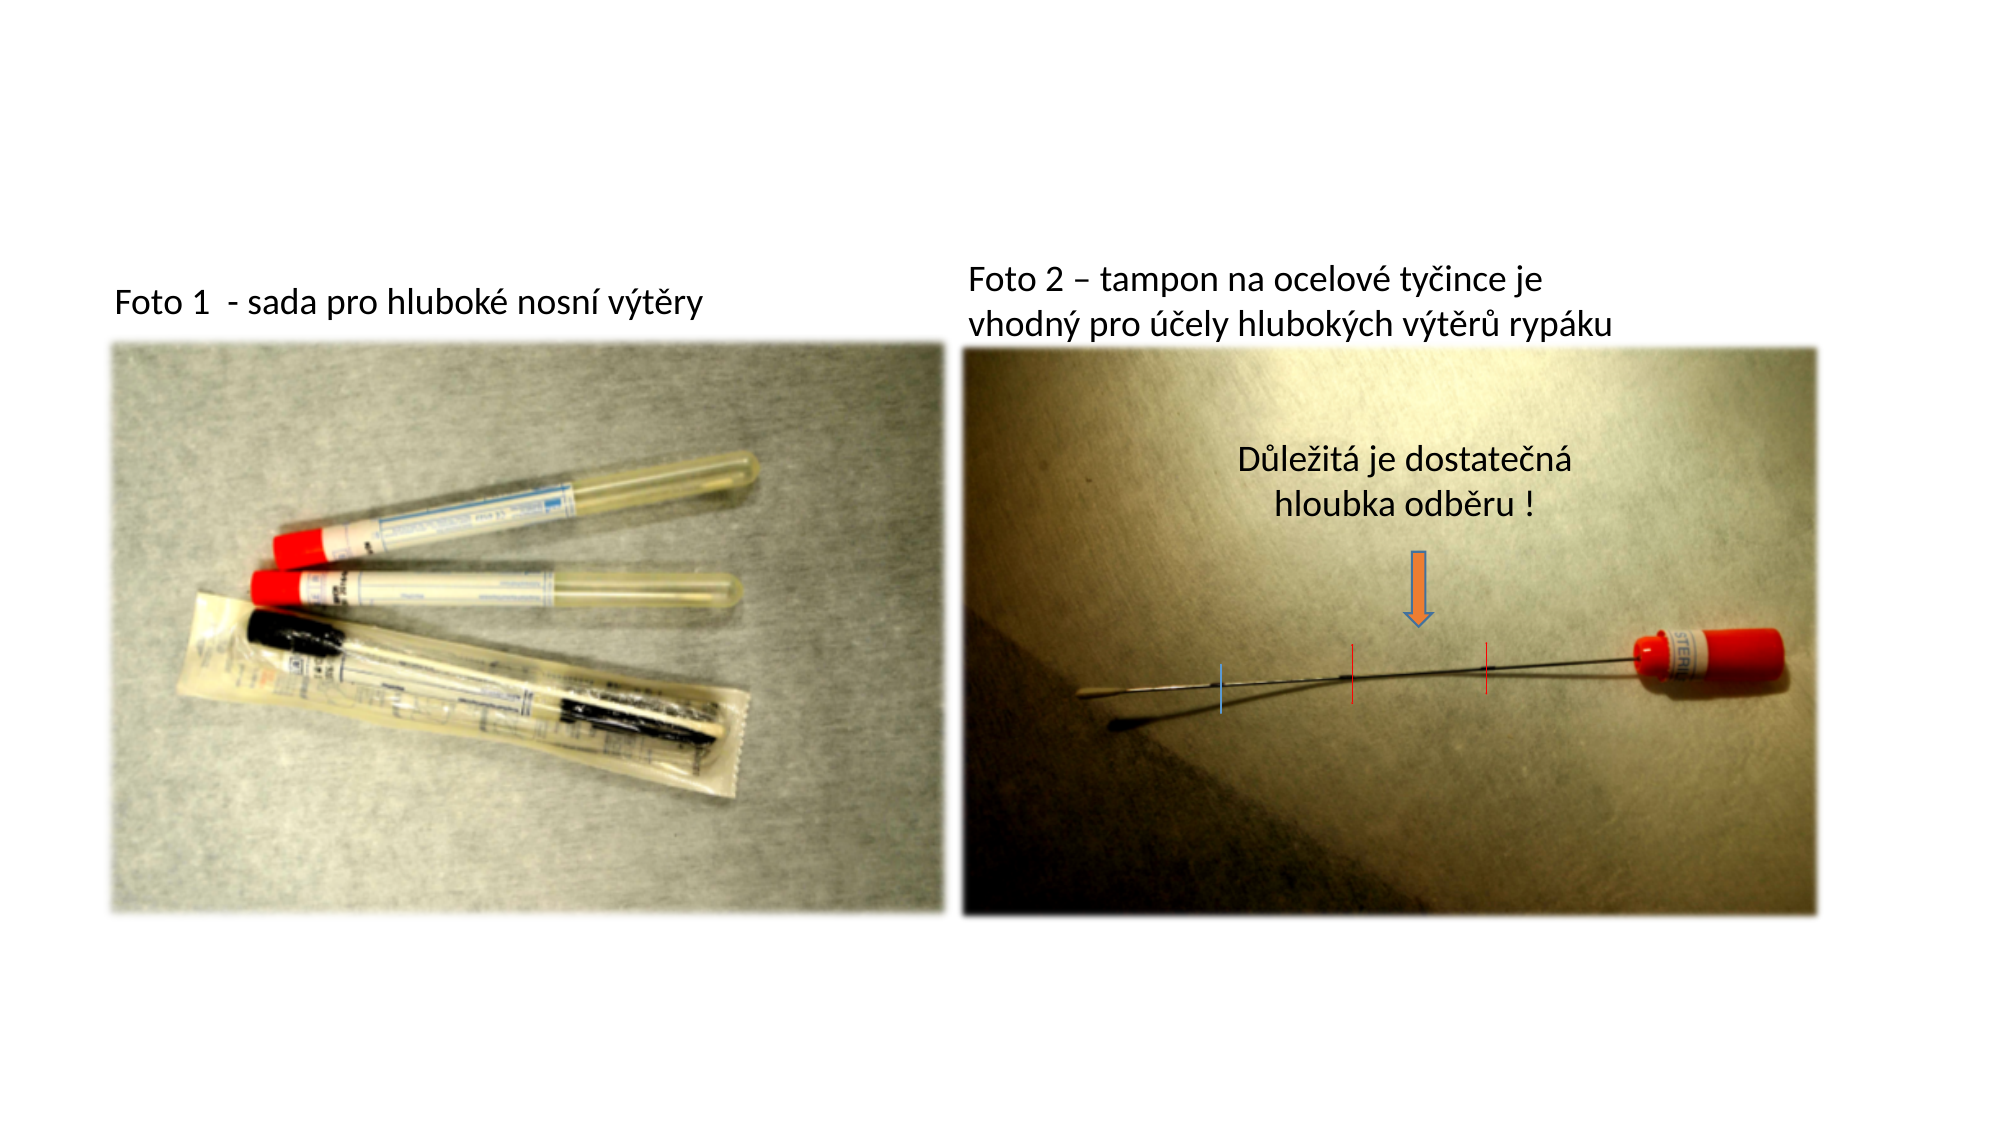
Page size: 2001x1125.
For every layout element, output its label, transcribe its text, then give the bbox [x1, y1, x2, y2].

picture [953, 338, 1825, 924]
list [99, 330, 954, 924]
text_box Foto 1 - sada pro hluboké nosní výtěry [99, 269, 834, 330]
text_box Foto 2 – tampon na ocelové tyčince je vhodný pro účely hlubokých výtěrů rypáku [953, 246, 1654, 338]
